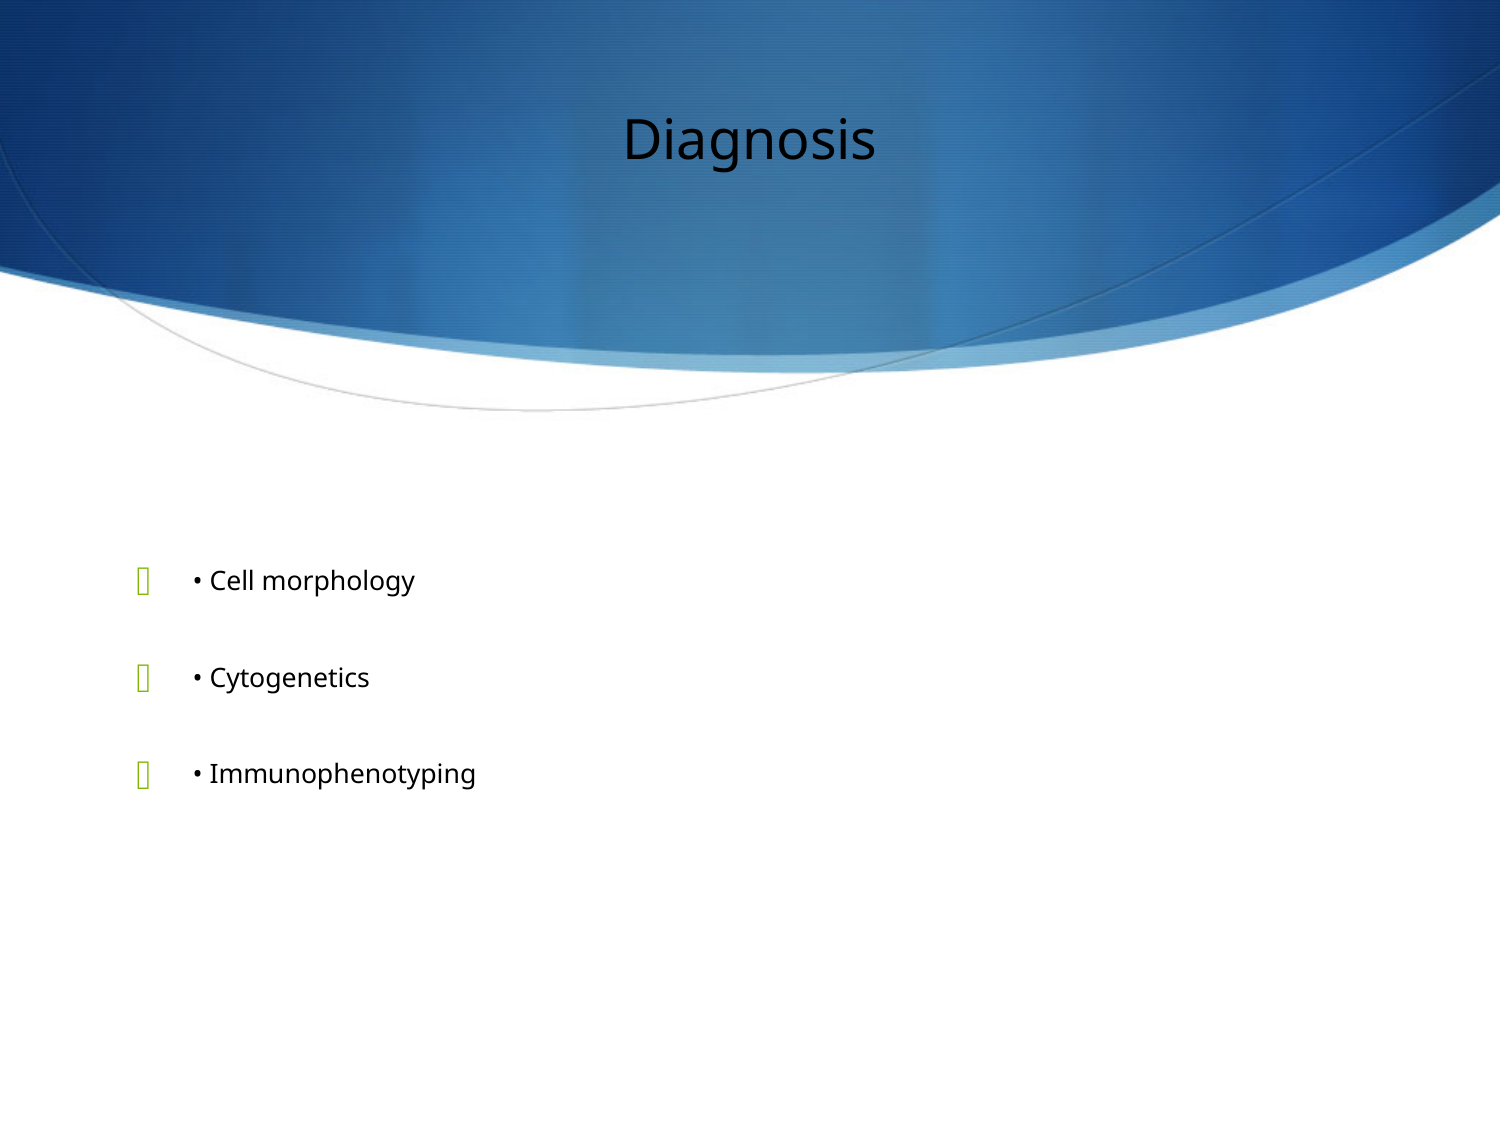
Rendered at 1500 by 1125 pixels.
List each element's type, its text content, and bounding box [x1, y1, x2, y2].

picture [0, 0, 1500, 1125]
list • Cell morphology • Cytogenetics • Immunophenotyping [121, 454, 1379, 991]
title Diagnosis [75, 56, 1425, 245]
